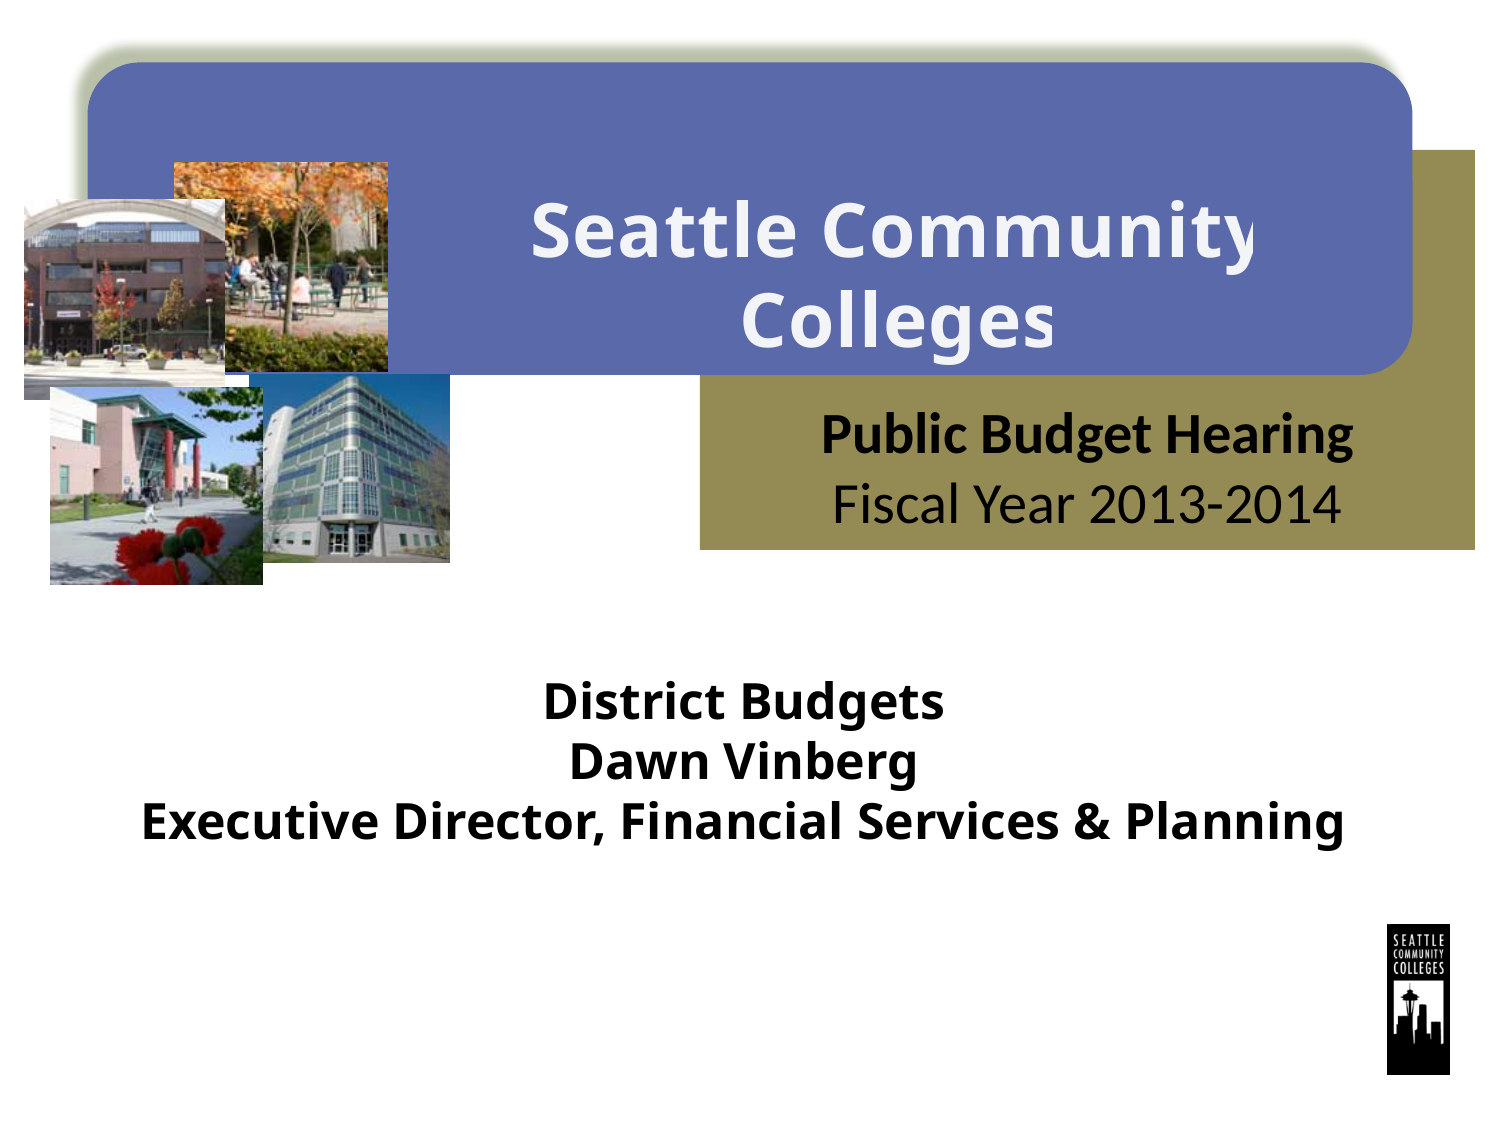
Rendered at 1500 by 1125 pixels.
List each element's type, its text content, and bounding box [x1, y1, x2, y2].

text_box [391, 370, 1388, 378]
picture [24, 162, 451, 585]
picture [1387, 924, 1451, 1076]
text_box District Budgets Dawn Vinberg Executive Director, Financial Services & Planning [125, 662, 1363, 858]
text_box Public Budget Hearing Fiscal Year 2013-2014 [699, 387, 1475, 543]
text_box [85, 60, 1415, 198]
text_box Seattle Community Colleges [391, 174, 1425, 370]
text_box [698, 148, 1477, 552]
